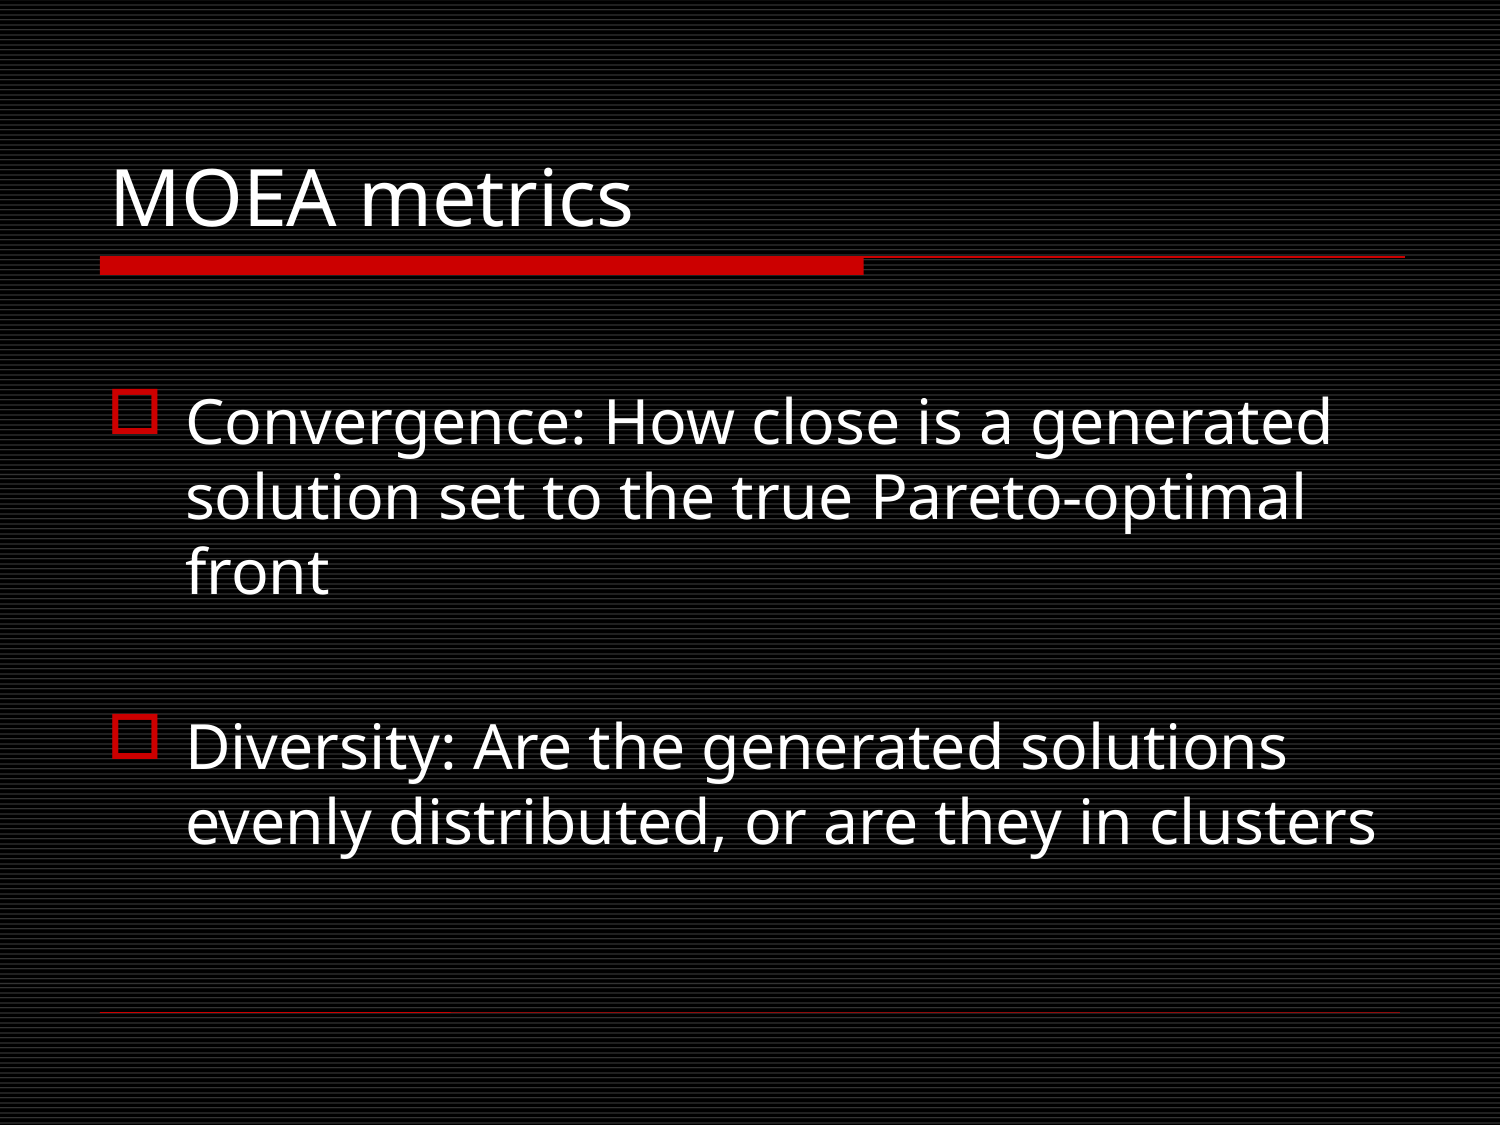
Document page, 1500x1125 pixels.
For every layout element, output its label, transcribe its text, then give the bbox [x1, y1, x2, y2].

list Convergence: How close is a generated solution set to the true Pareto-optimal front Diversity: Are the generated solutions evenly distributed, or are they in clusters [92, 287, 1406, 988]
title MOEA metrics [94, 50, 1407, 250]
picture [0, 0, 1500, 1125]
